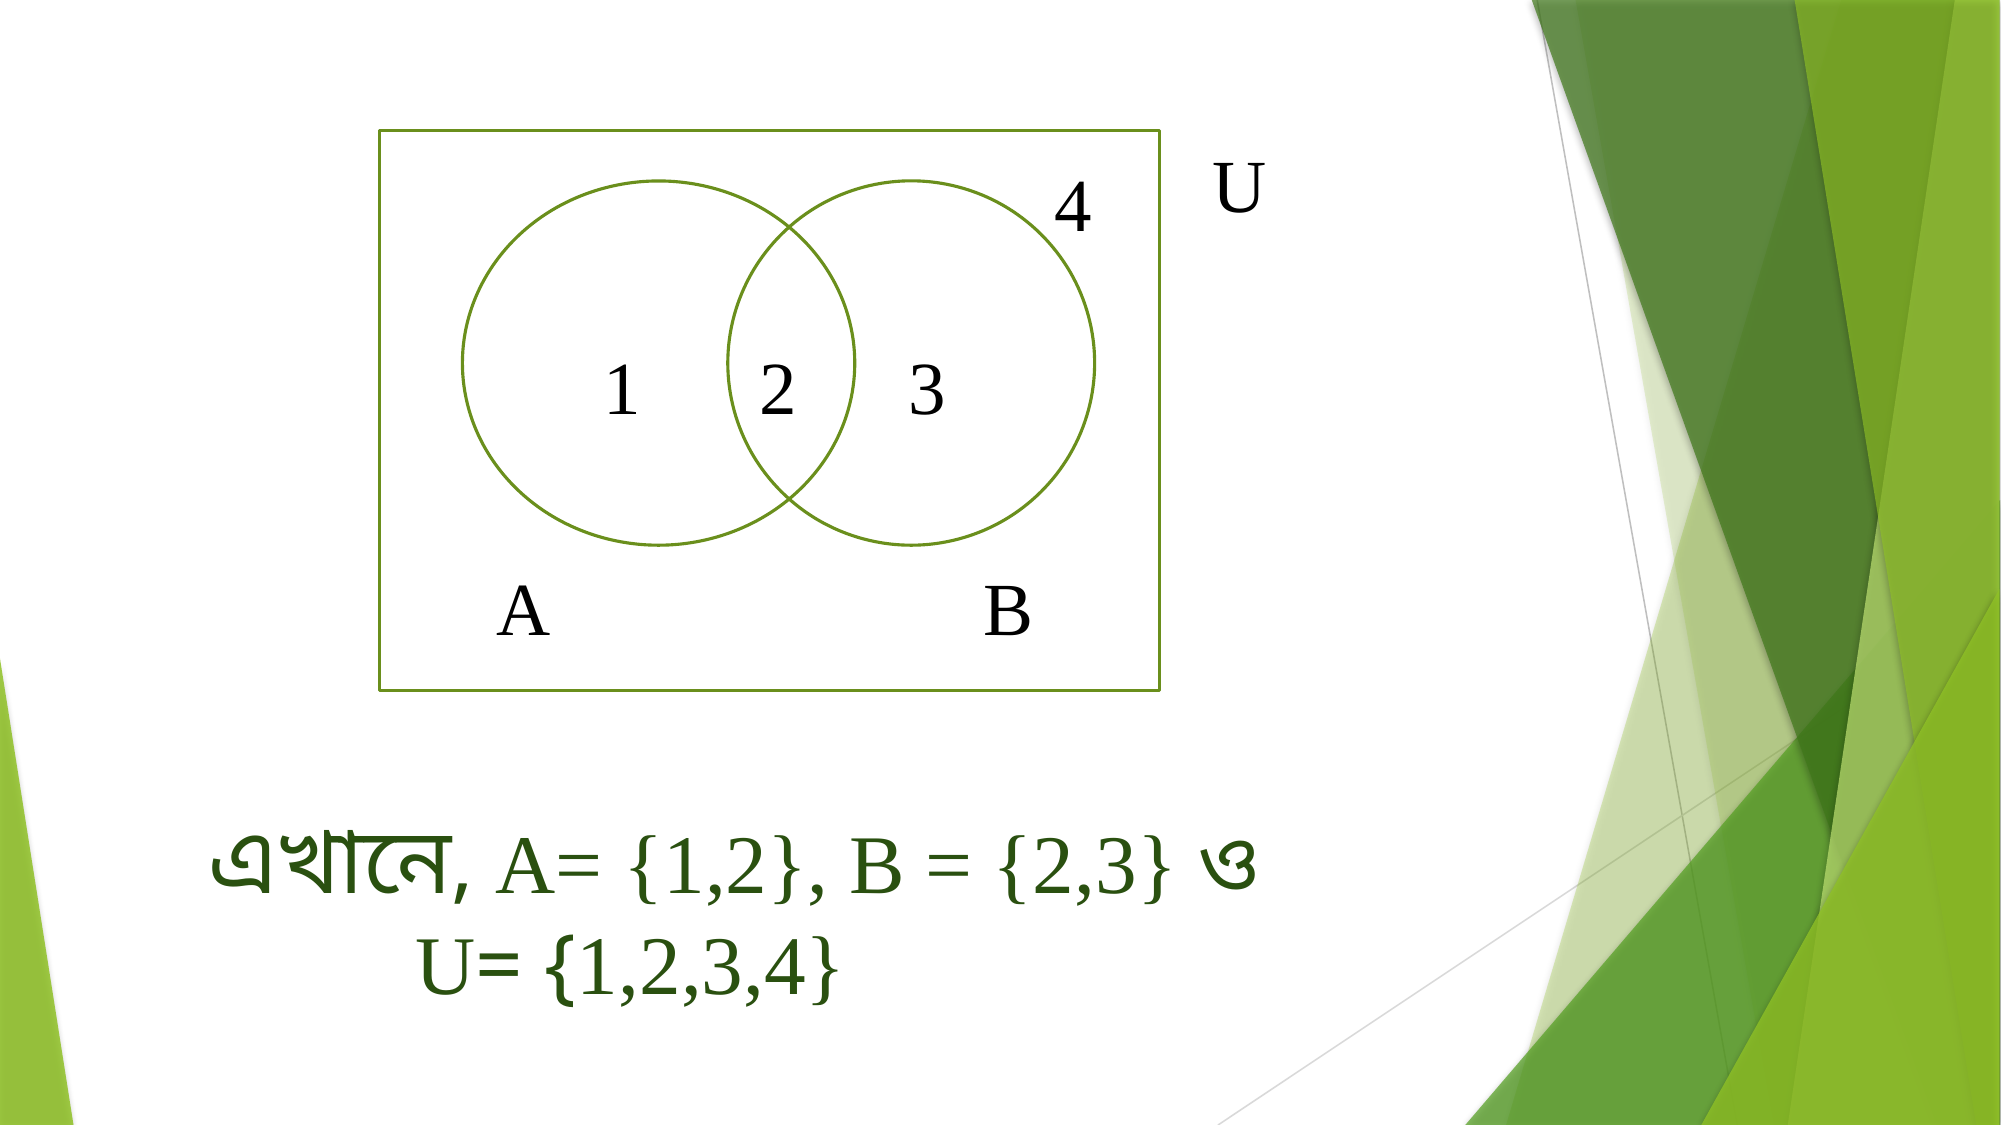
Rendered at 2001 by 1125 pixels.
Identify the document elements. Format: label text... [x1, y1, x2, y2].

text_box [460, 179, 789, 547]
text_box এখানে, A= {1,2}, B = {2,3} ও U= {1,2,3,4} [193, 793, 1517, 1019]
text_box 3 [893, 332, 1017, 438]
text_box B [969, 552, 1109, 658]
text_box 1 [588, 332, 654, 438]
text_box A [481, 552, 638, 658]
text_box [726, 179, 1097, 547]
text_box 2 [744, 332, 831, 438]
text_box 4 [1039, 149, 1160, 255]
text_box [378, 129, 1161, 692]
text_box U [1197, 130, 1372, 235]
